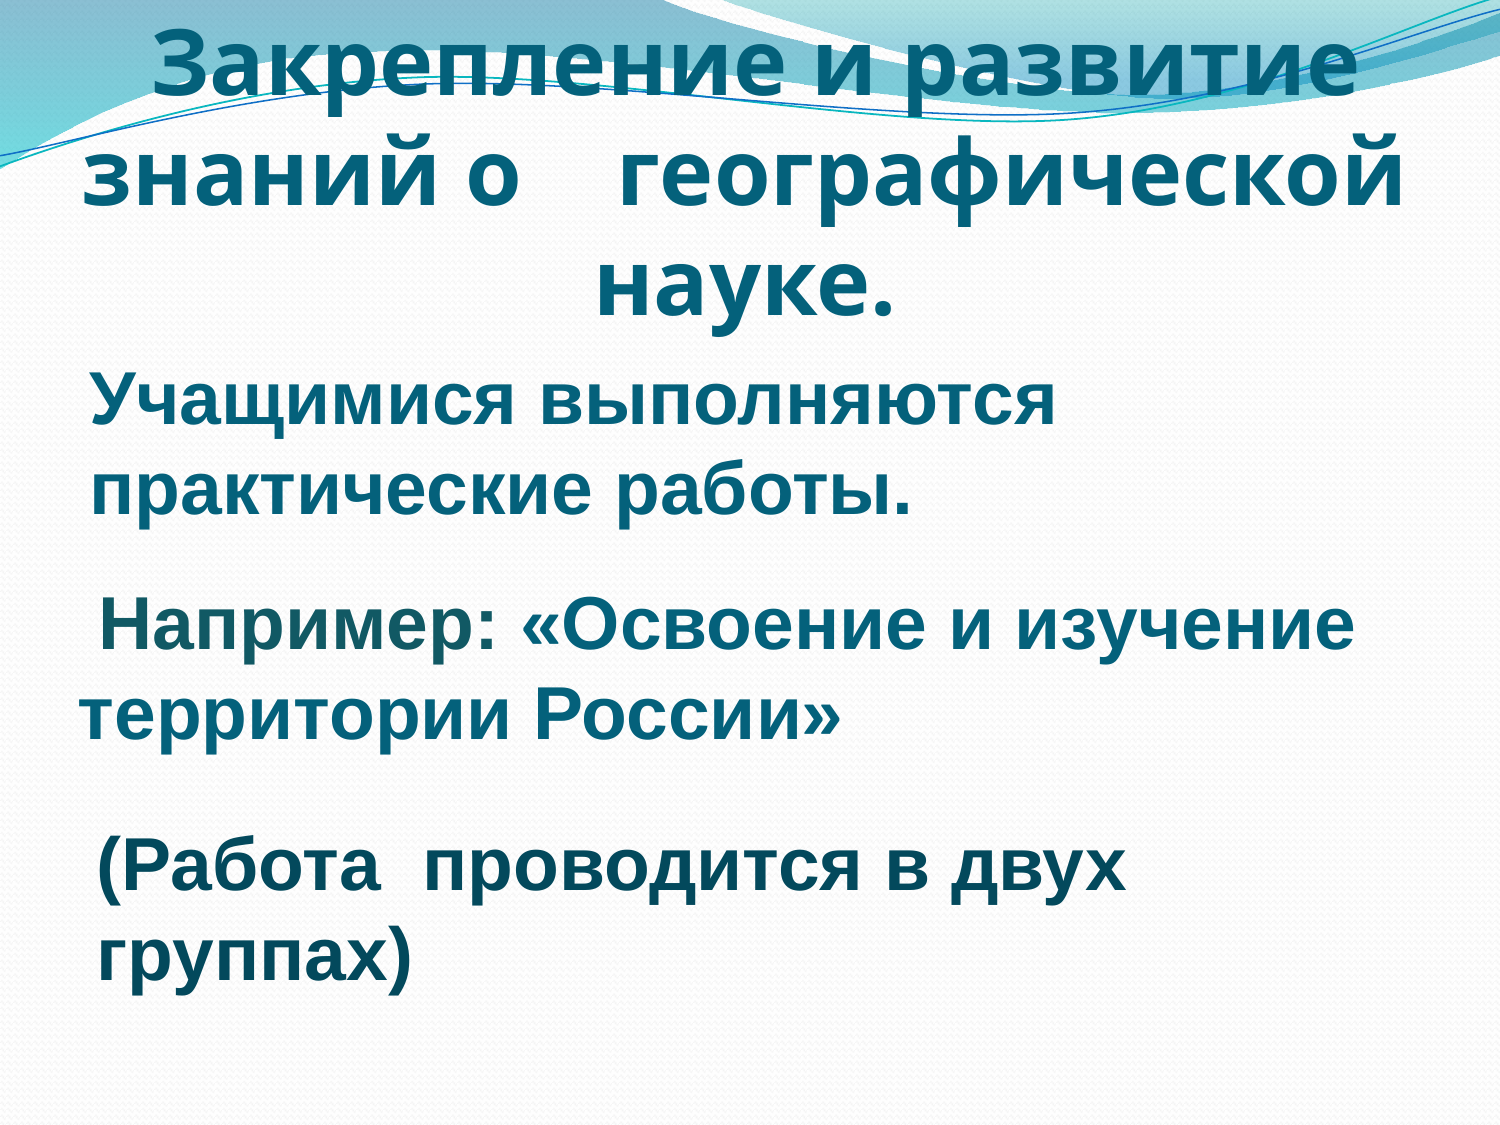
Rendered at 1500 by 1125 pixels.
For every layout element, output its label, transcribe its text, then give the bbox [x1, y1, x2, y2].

title Закрепление и развитие знаний о географической науке. [70, 199, 1421, 424]
text_box (Работа проводится в двух группах) [81, 808, 1313, 1049]
list Например: «Освоение и изучение территории России» [70, 632, 1372, 696]
list Учащимися выполняются практические работы. [82, 398, 1384, 482]
